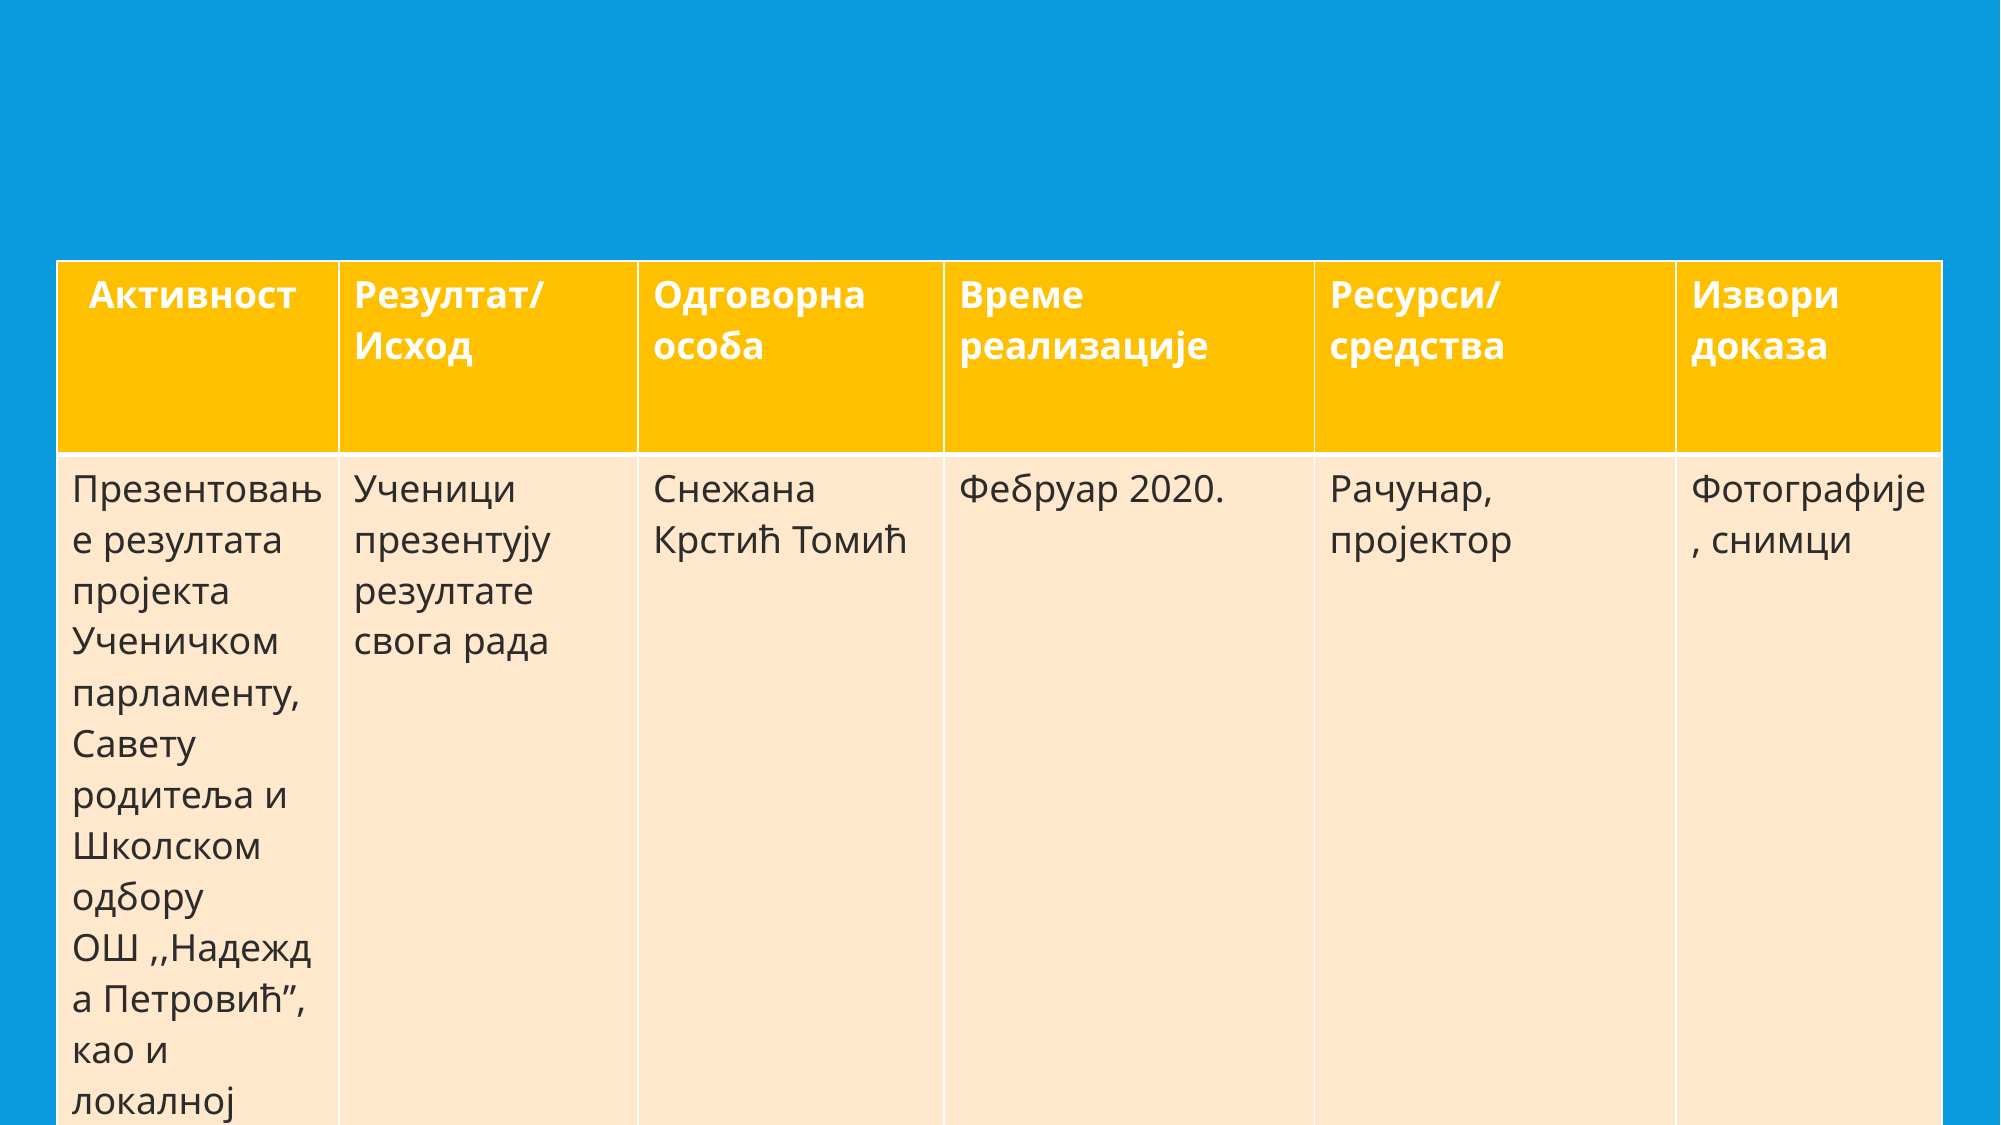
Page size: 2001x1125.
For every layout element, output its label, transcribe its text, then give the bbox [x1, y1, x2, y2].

table_cell Рачунар, пројектор [1315, 457, 1675, 1125]
table_header Одговорна особа [639, 262, 943, 452]
table_header Време реализације [945, 262, 1314, 452]
table_cell Фебруар 2020. [945, 457, 1314, 1125]
table_cell Презентовање резултата пројекта Ученичком парламенту, Савету родитеља и Школском одбору ОШ ,,Надежда Петровић”, као и локалној заједници путем медија [58, 457, 338, 1125]
table_cell Ученици презентују резултате свога рада [340, 457, 637, 1125]
table_cell Снежана Крстић Томић [639, 457, 943, 1125]
table_header Ресурси/средства [1315, 262, 1675, 452]
table_header Резултат/Исход [340, 262, 637, 452]
table_header Активност [58, 262, 338, 452]
table_header Извори доказа [1677, 262, 1941, 452]
table_cell Фотографије, снимци [1677, 457, 1941, 1125]
